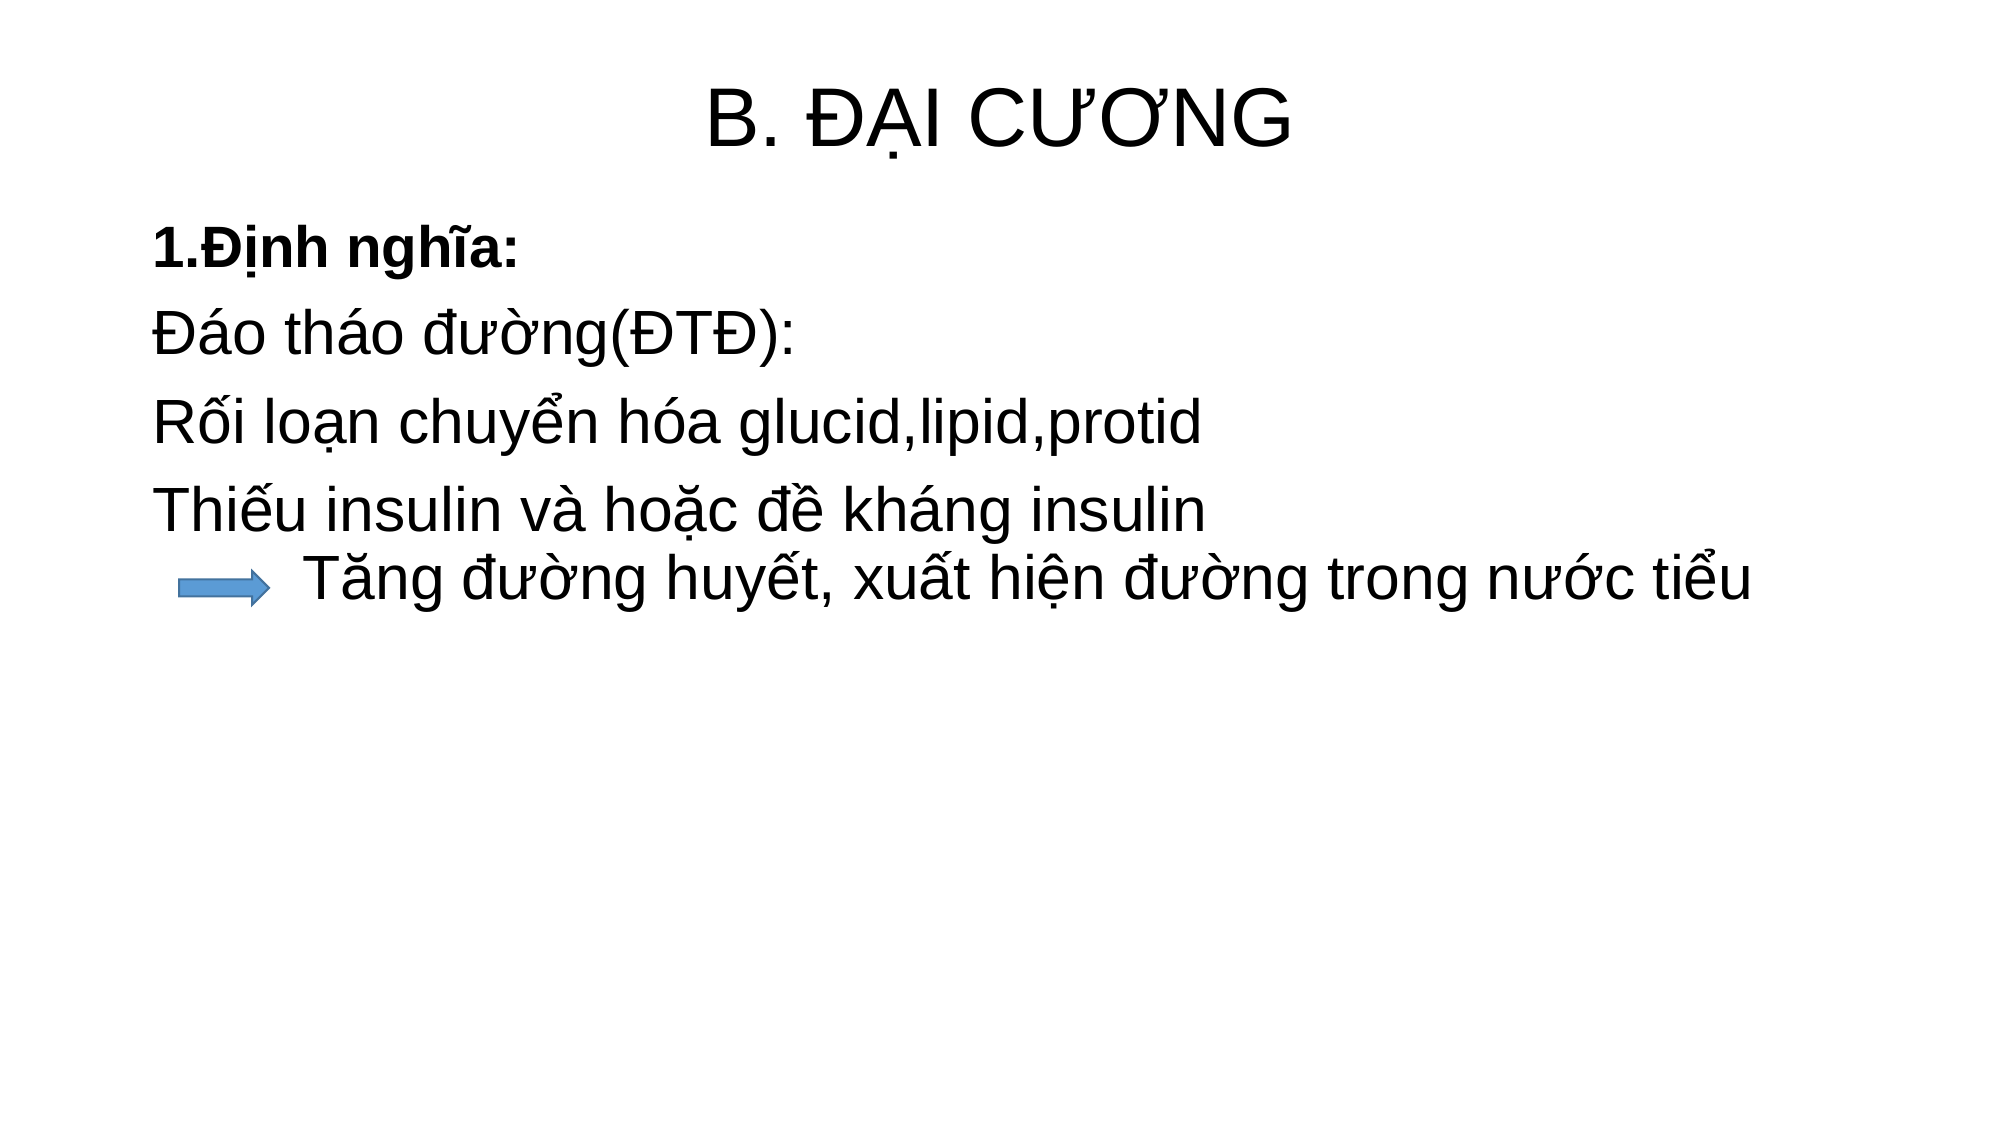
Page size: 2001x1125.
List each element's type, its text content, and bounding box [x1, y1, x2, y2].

title B. ĐẠI CƯƠNG [0, 0, 2000, 240]
list 1.Định nghĩa: Đáo tháo đường(ĐTĐ): Rối loạn chuyển hóa glucid,lipid,protid Thiếu insulin và hoặc đề kháng insulin Tăng đường huyết, xuất hiện đường trong nước tiểu [137, 210, 1863, 1014]
text_box [178, 568, 271, 608]
